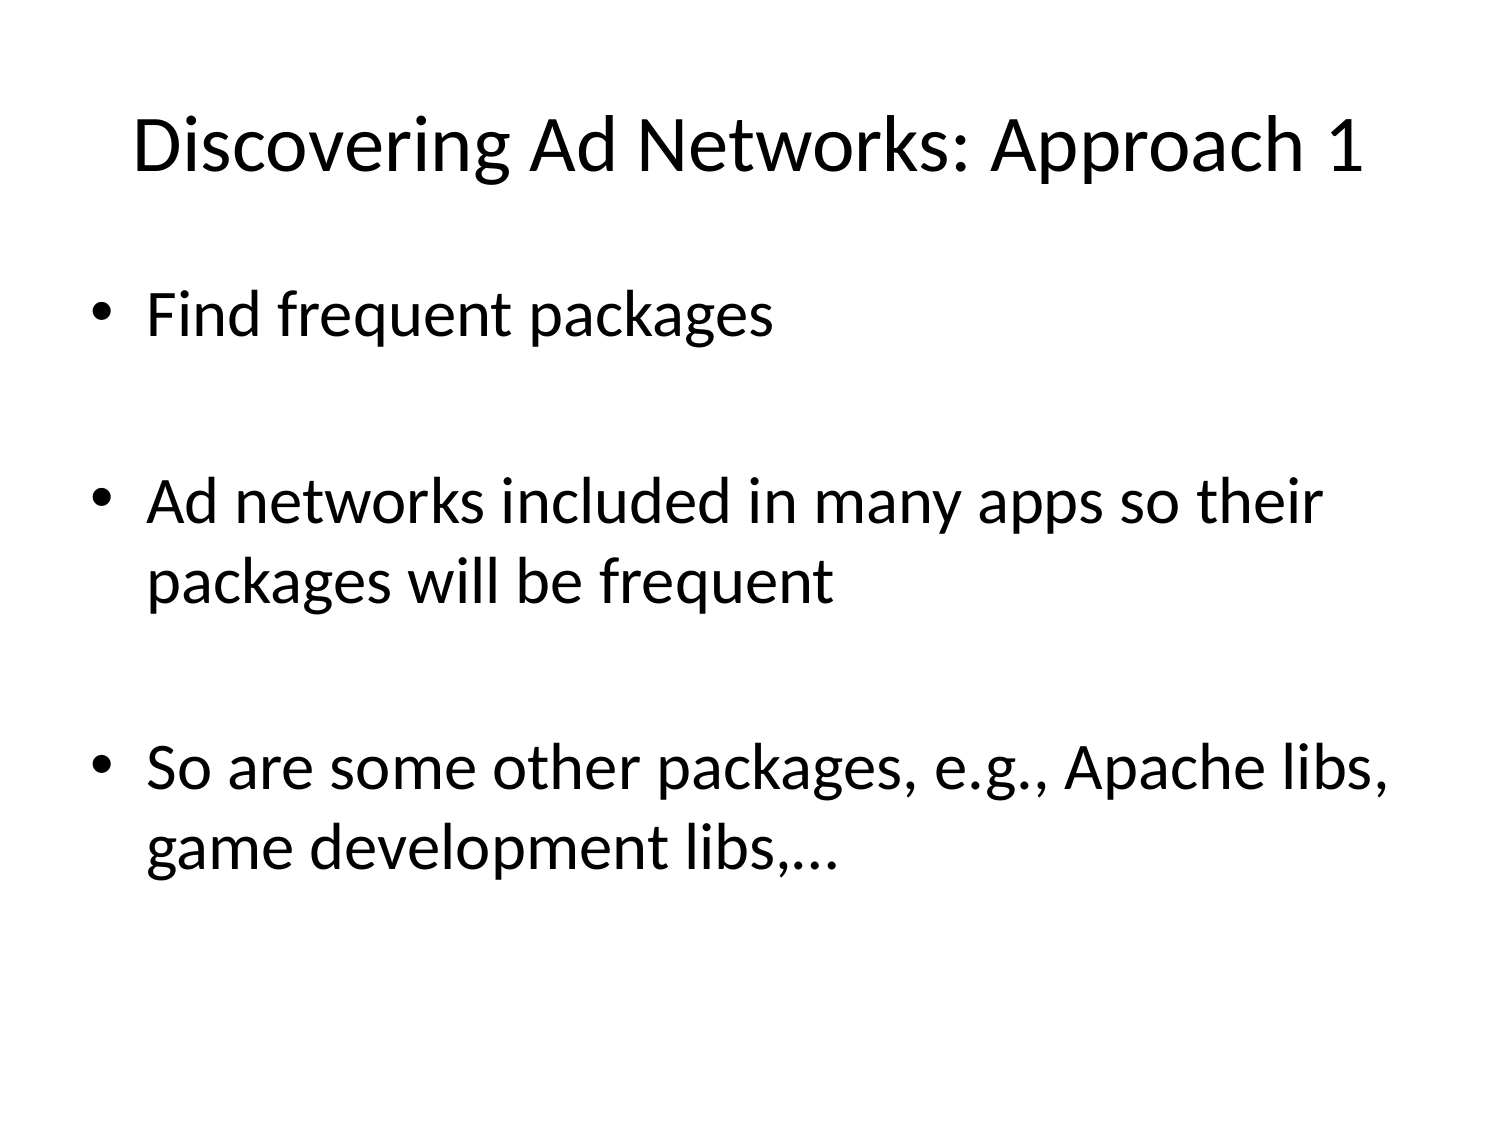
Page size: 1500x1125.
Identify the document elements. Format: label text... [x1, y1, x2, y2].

title Discovering Ad Networks: Approach 1 [75, 45, 1425, 233]
list Find frequent packages Ad networks included in many apps so their packages will be frequent So are some other packages, e.g., Apache libs, game development libs,… [75, 262, 1425, 1005]
